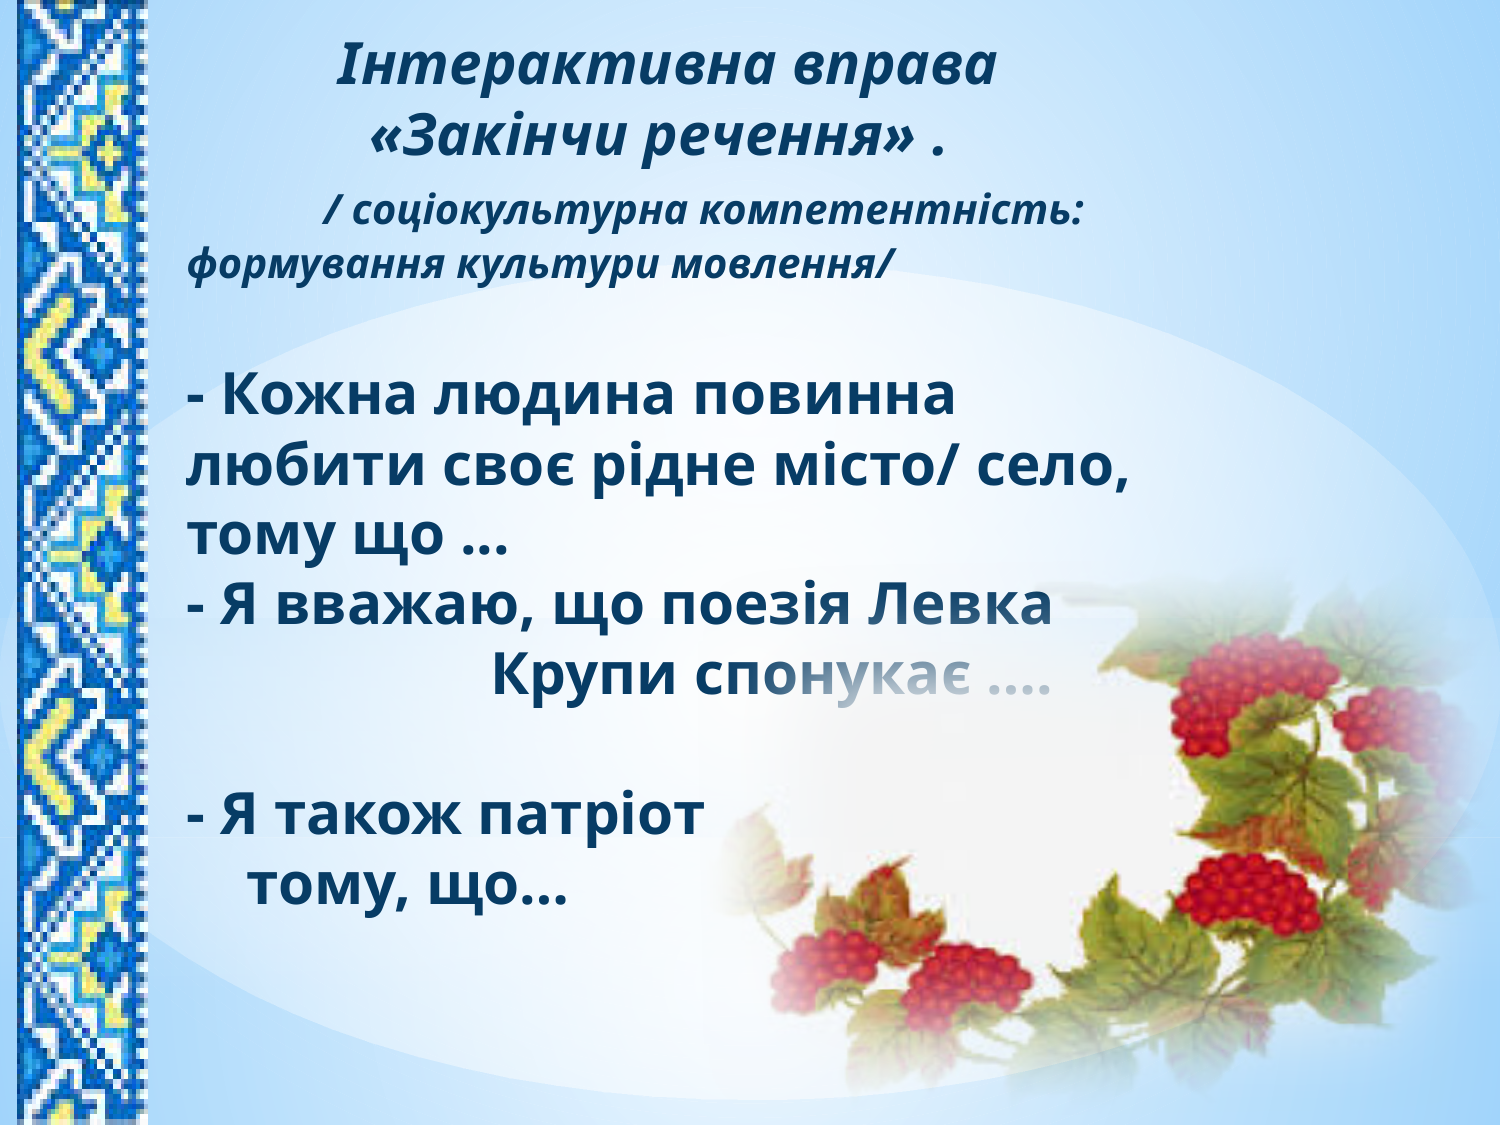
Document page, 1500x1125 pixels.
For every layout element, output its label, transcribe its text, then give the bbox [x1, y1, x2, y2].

picture [17, 0, 148, 1125]
picture [694, 555, 1500, 1119]
title Інтерактивна вправа «Закінчи речення» . / соціокультурна компетентність: формування культури мовлення/ - Кожна людина повинна любити своє рідне місто/ село, тому що ... - Я вважаю, що поезія Левка Крупи спонукає …. - Я також патріот тому, що… [171, 19, 1211, 1094]
